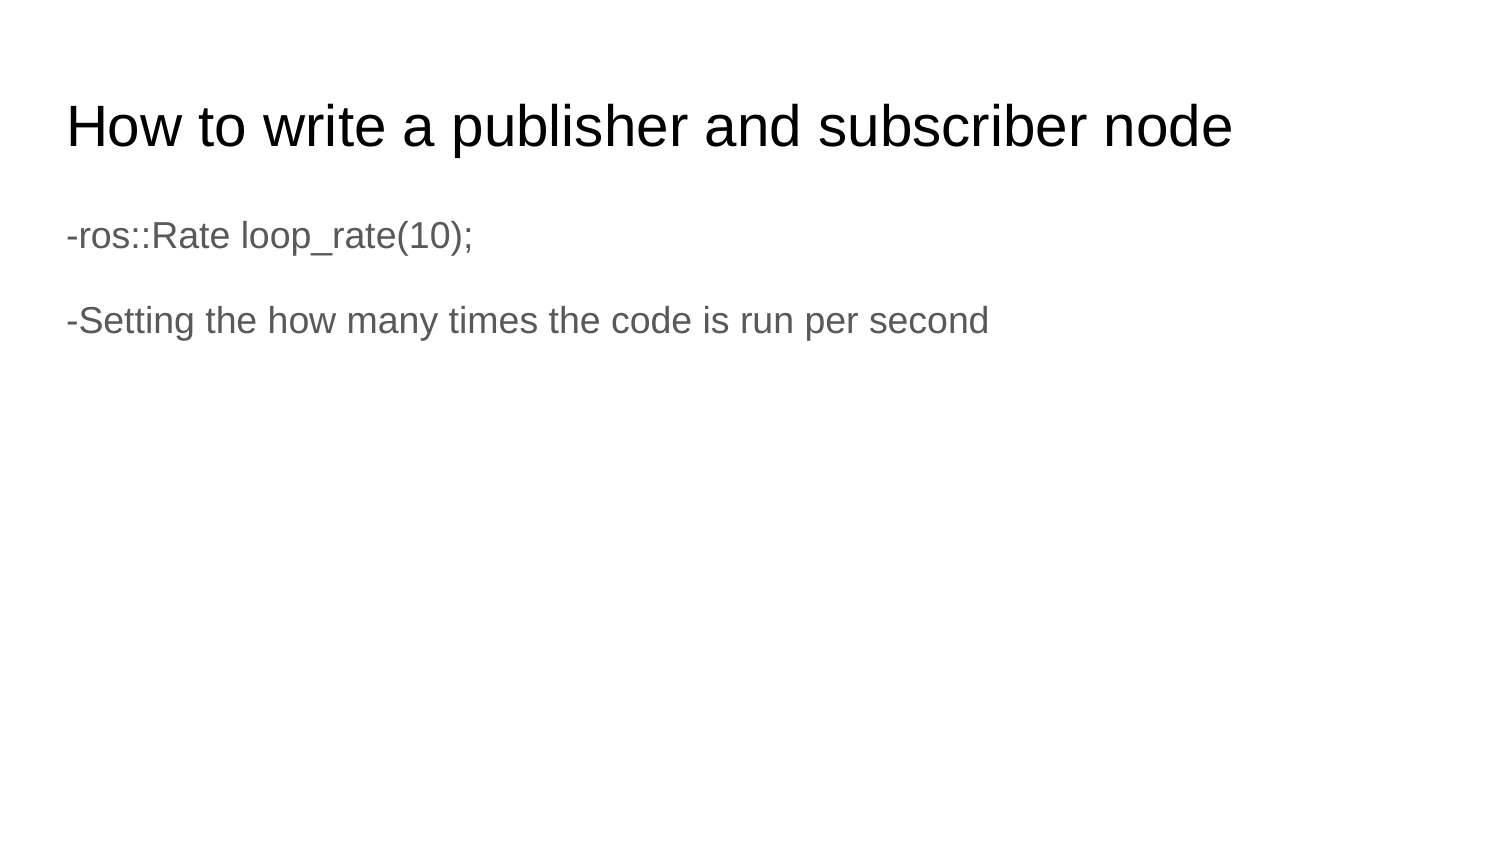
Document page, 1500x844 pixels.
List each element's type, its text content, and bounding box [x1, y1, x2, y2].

list -ros::Rate loop_rate(10); -Setting the how many times the code is run per second [51, 189, 1449, 750]
title How to write a publisher and subscriber node [51, 72, 1449, 167]
